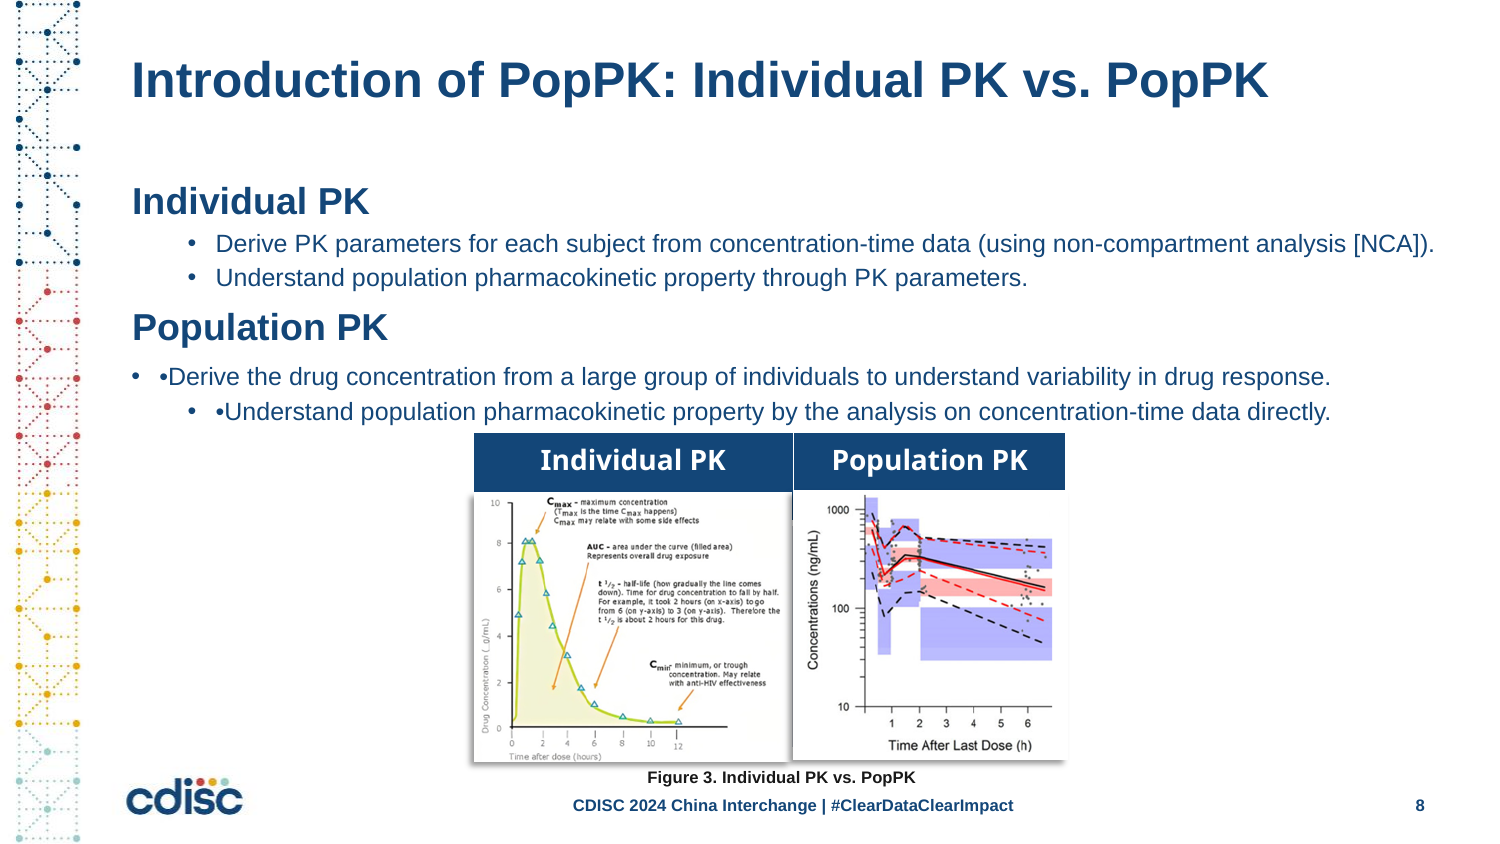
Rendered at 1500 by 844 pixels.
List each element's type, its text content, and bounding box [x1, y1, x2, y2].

footer CDISC 2024 China Interchange | #ClearDataClearImpact [410, 782, 1178, 827]
table_header Individual PK [474, 433, 793, 488]
picture [0, 0, 1500, 844]
text_box Figure 3. Individual PK vs. PopPK [632, 774, 951, 794]
table_header Population PK [794, 433, 1065, 486]
title Introduction of PopPK: Individual PK vs. PopPK [131, 0, 1426, 164]
slide_number 8 [1374, 782, 1425, 827]
list Individual PK​ Derive PK parameters for each subject from concentration-time data (using non-compartment analysis [NCA]).​ Understand population pharmacokinetic property through PK parameters.​ Population PK​ •Derive the drug concentration from a large group of individuals to understand variability in drug response. •Understand population pharmacokinetic property by the analysis on concentration-time data directly. ​ [131, 182, 1443, 760]
